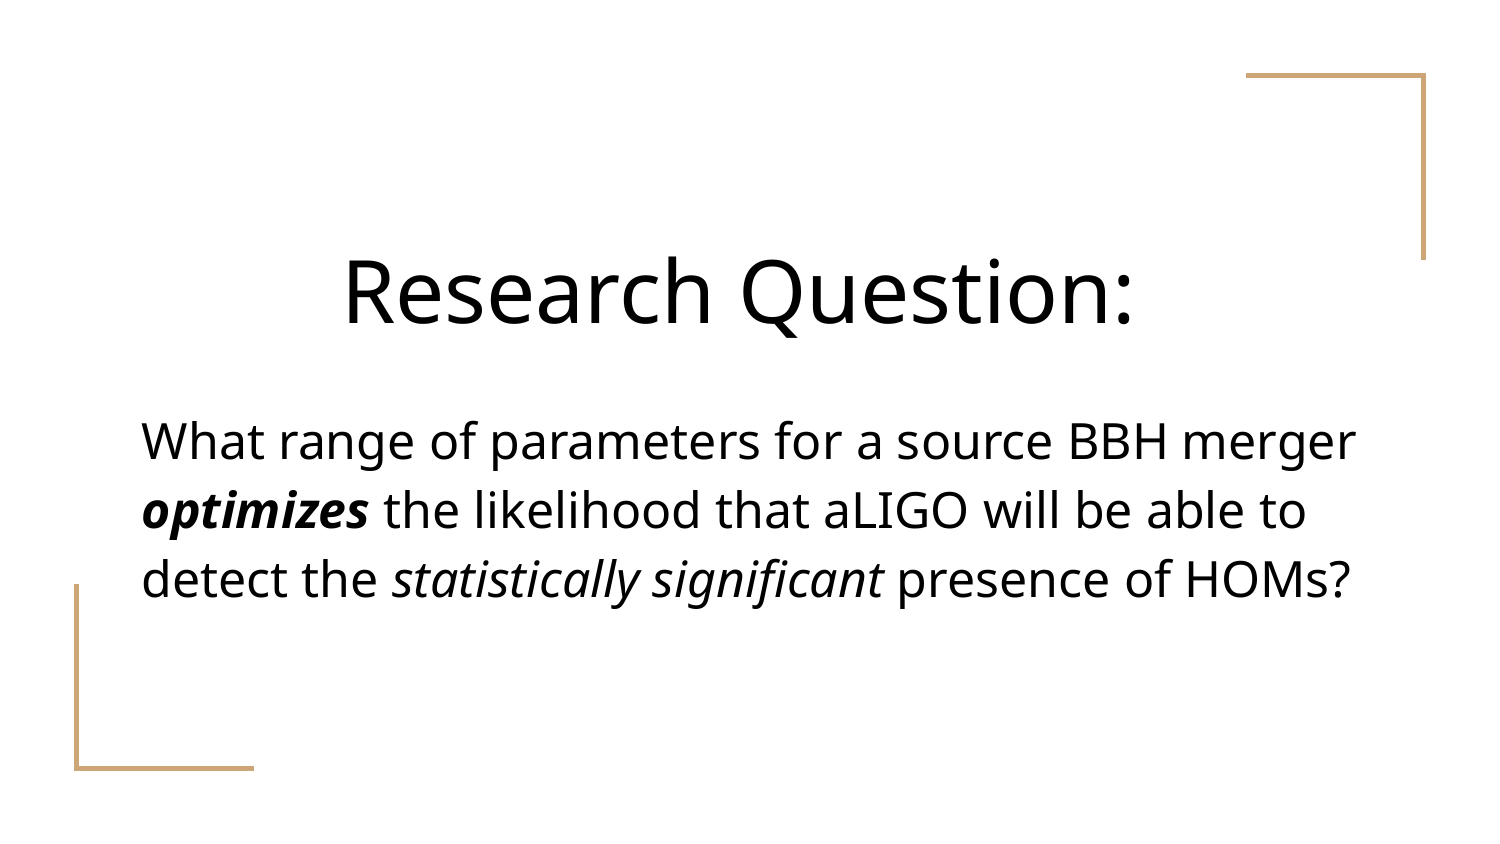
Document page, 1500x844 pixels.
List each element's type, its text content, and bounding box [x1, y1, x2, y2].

title Research Question: What range of parameters for a source BBH merger optimizes the likelihood that aLIGO will be able to detect the statistically significant presence of HOMs? [126, 296, 1374, 548]
